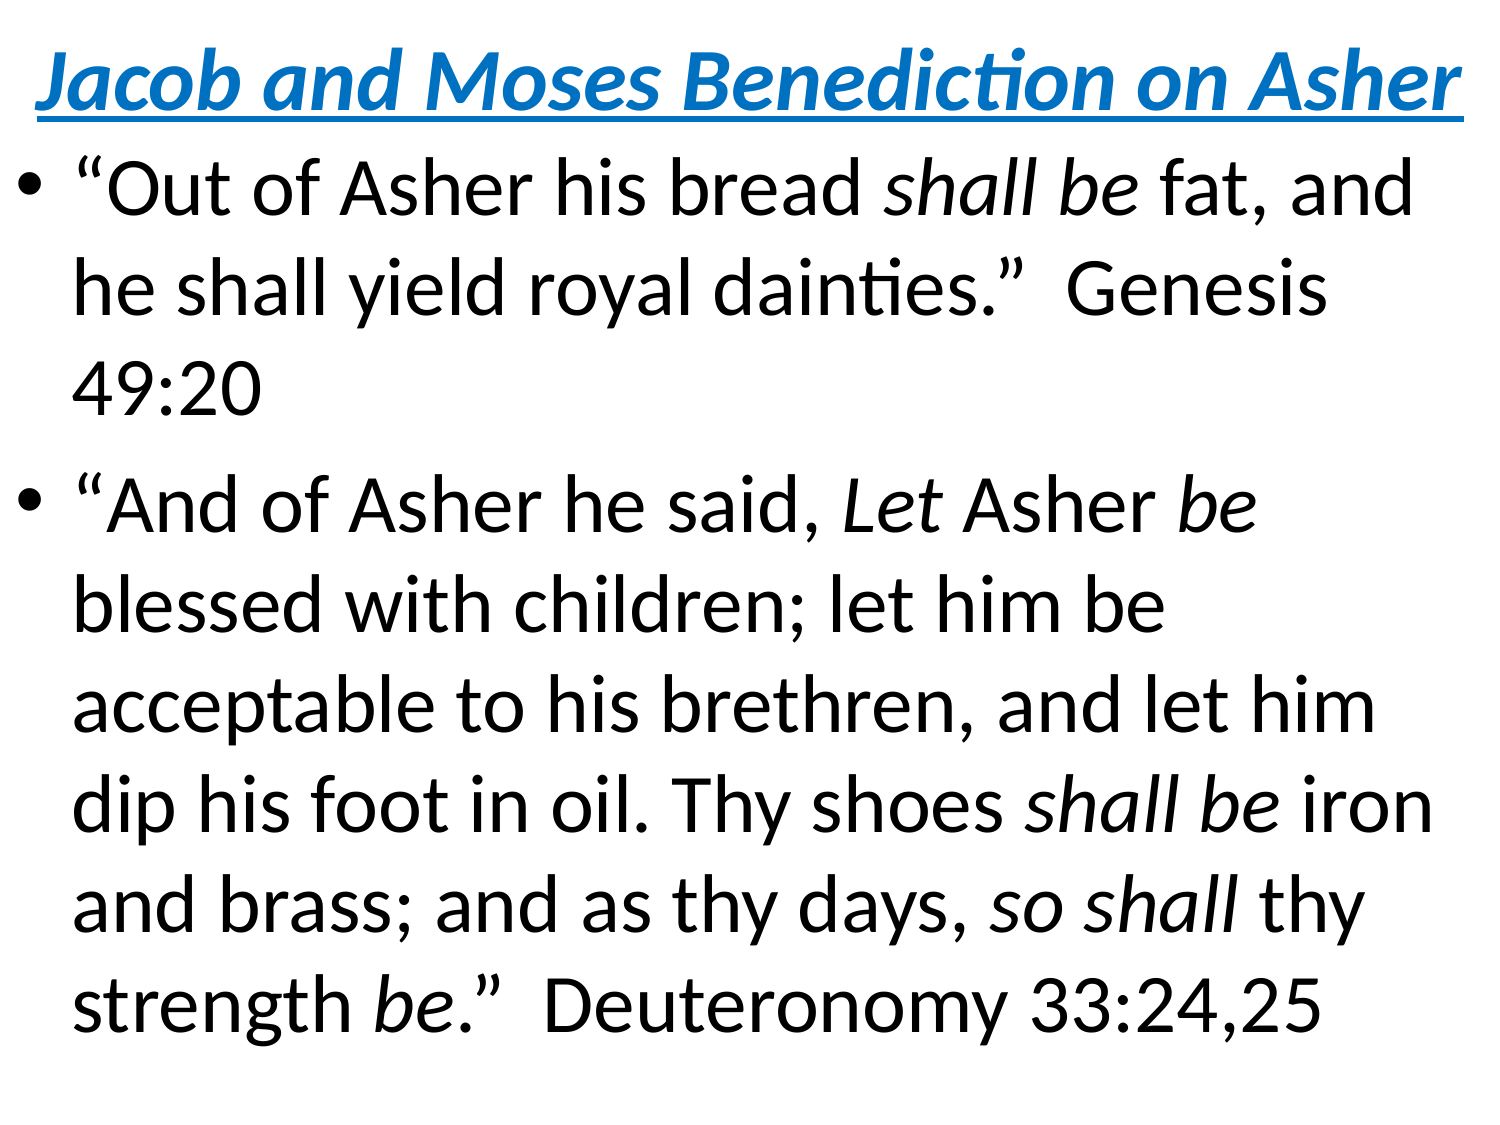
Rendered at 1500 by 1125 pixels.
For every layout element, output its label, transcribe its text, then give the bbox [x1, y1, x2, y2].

title Jacob and Moses Benediction on Asher [0, 0, 1500, 125]
list “Out of Asher his bread shall be fat, and he shall yield royal dainties.” Genesis 49:20 “And of Asher he said, Let Asher be blessed with children; let him be acceptable to his brethren, and let him dip his foot in oil. Thy shoes shall be iron and brass; and as thy days, so shall thy strength be.” Deuteronomy 33:24,25 [0, 125, 1500, 1125]
